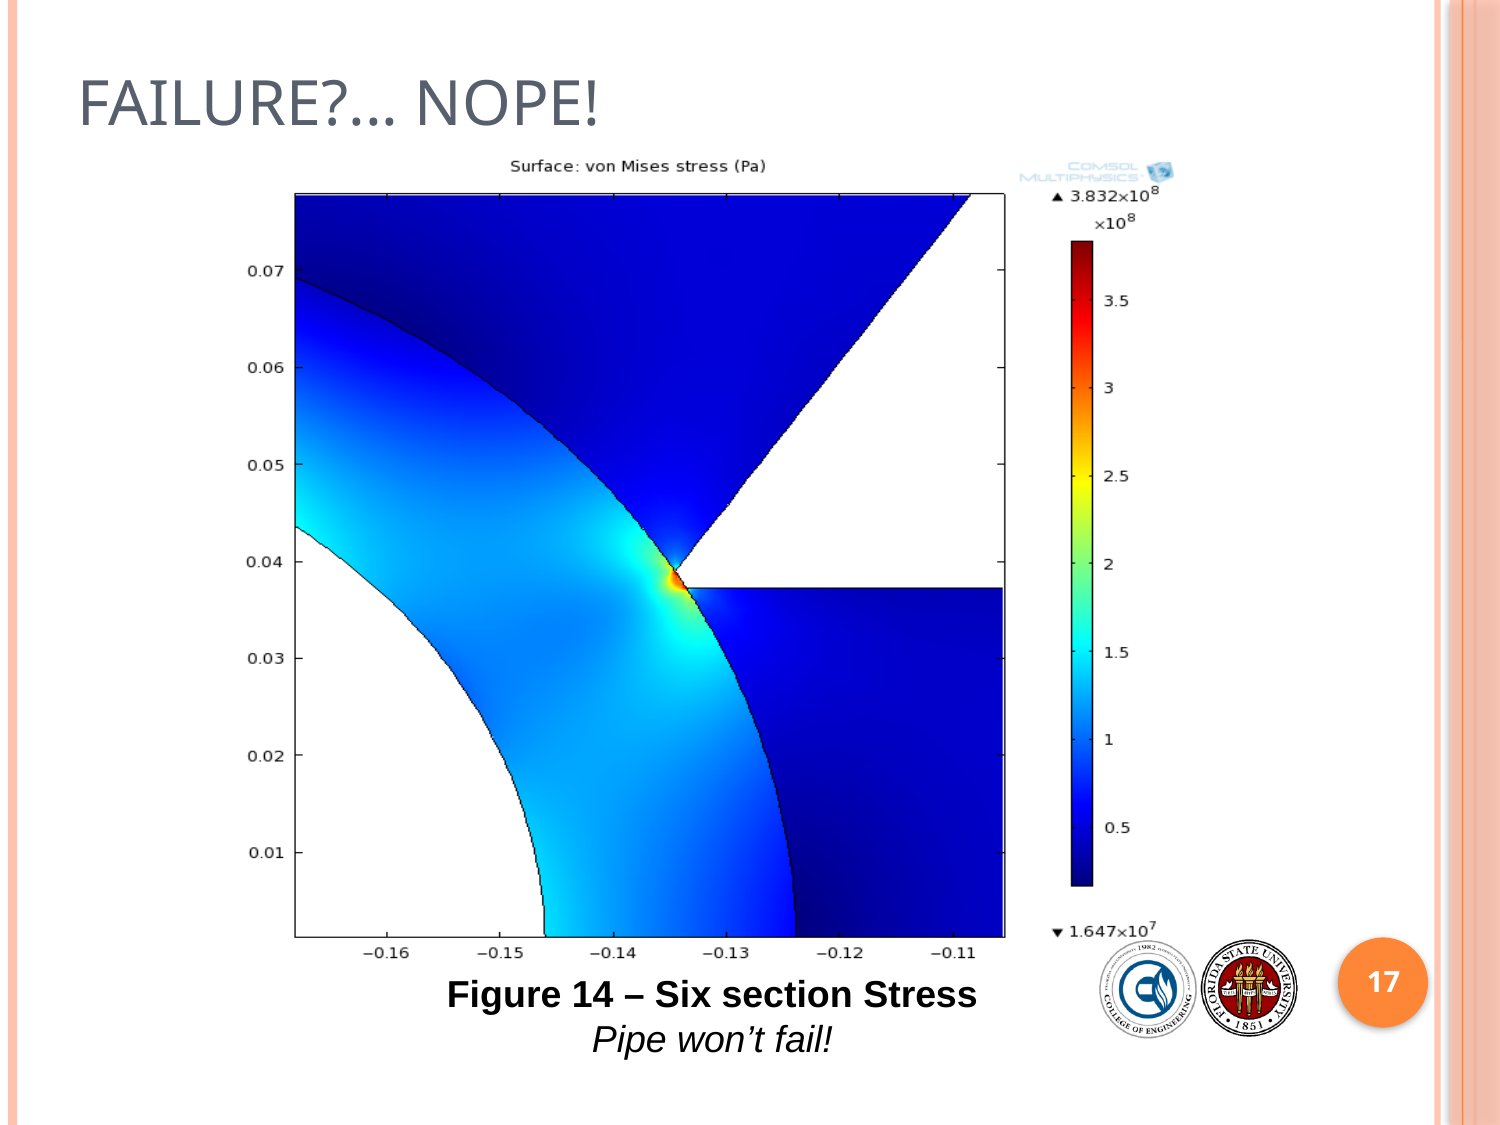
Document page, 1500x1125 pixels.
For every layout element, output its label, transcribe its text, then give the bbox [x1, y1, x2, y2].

title Failure?... Nope! [62, 50, 1288, 146]
picture [224, 149, 1302, 1041]
text_box Figure 14 – Six section Stress Pipe won’t fail! [87, 962, 1338, 1068]
slide_number 17 [1333, 940, 1434, 1026]
